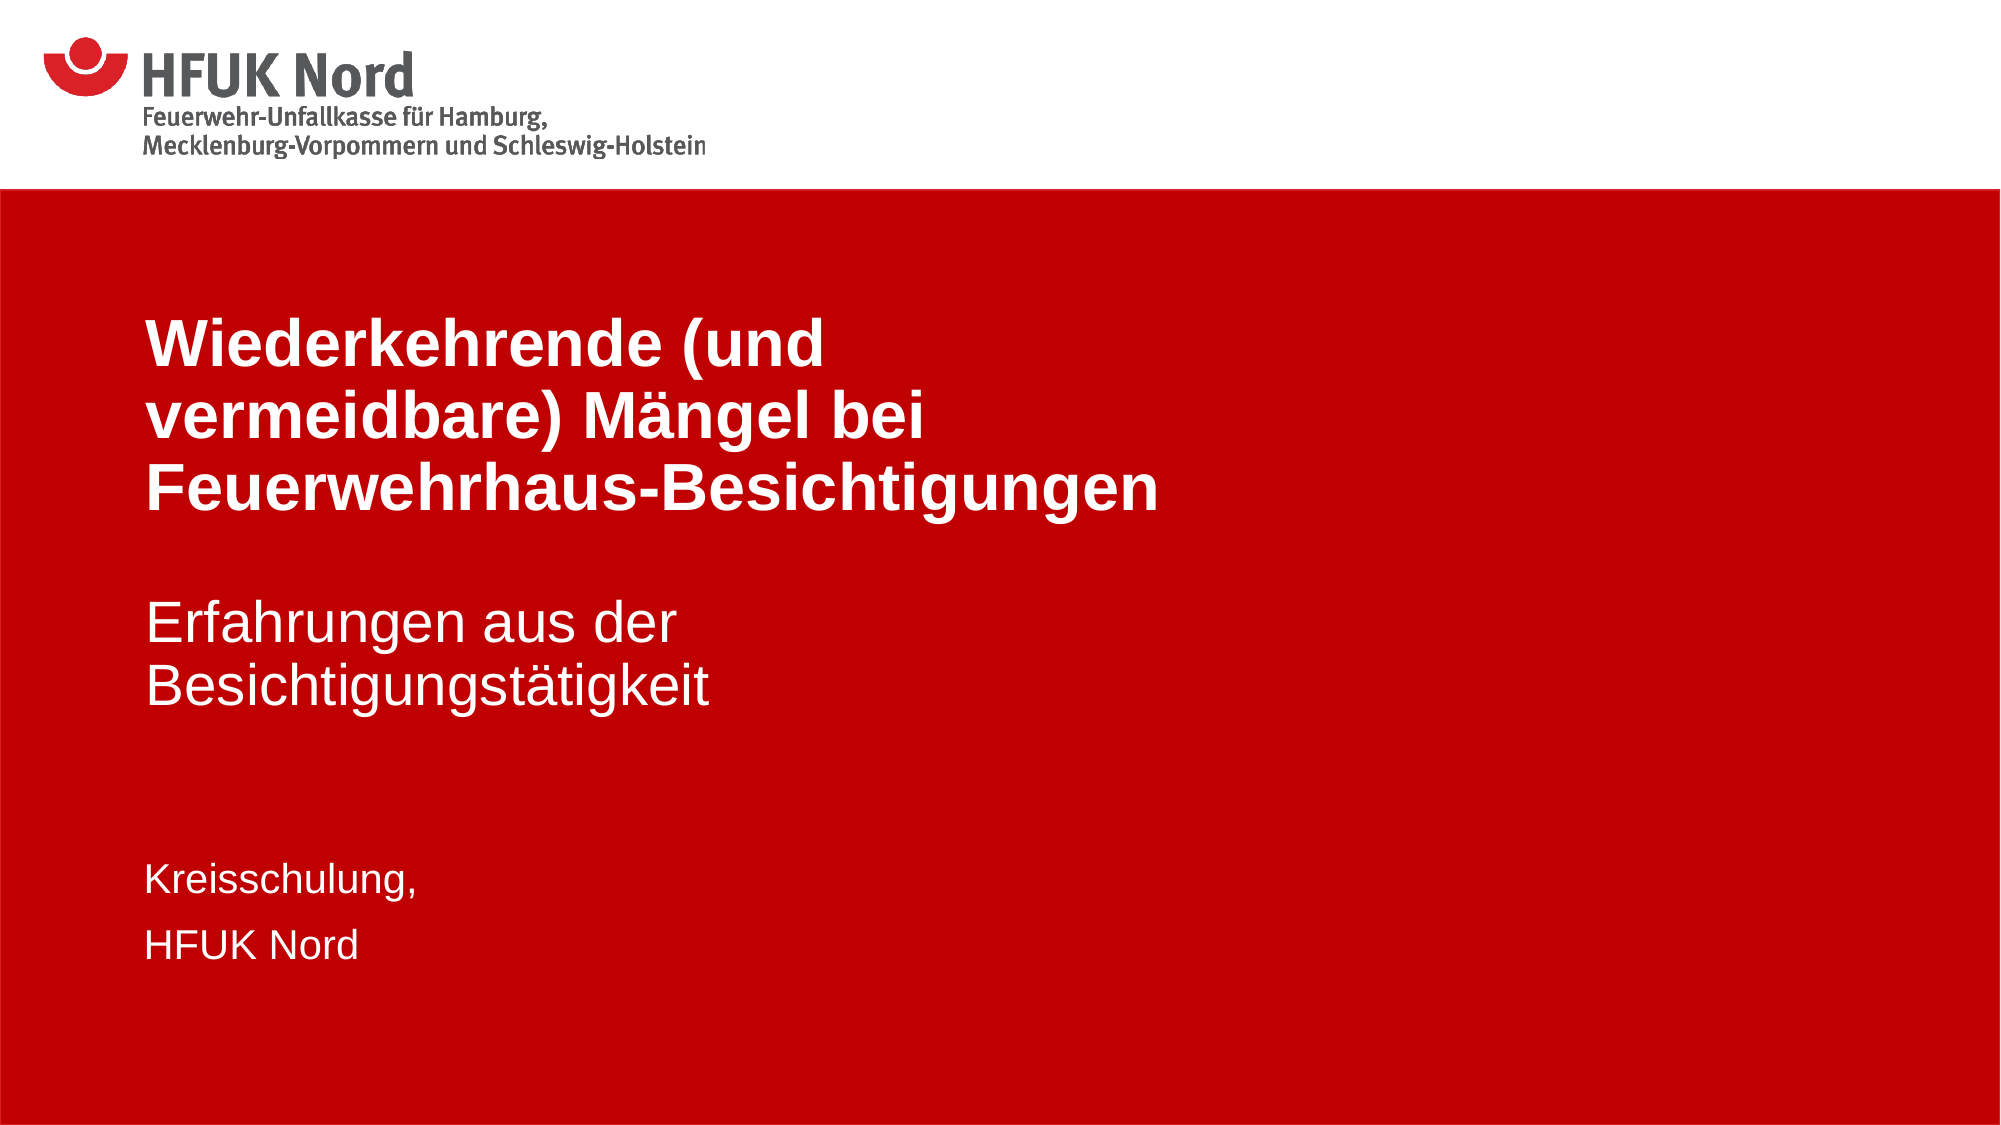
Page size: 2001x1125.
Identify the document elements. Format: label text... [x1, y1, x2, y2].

title Wiederkehrende (und vermeidbare) Mängel bei Feuerwehrhaus-Besichtigungen [145, 308, 1192, 510]
picture [43, 37, 705, 159]
list Kreisschulung, HFUK Nord [143, 857, 1148, 976]
subtitle Erfahrungen aus der Besichtigungstätigkeit [145, 591, 1148, 673]
